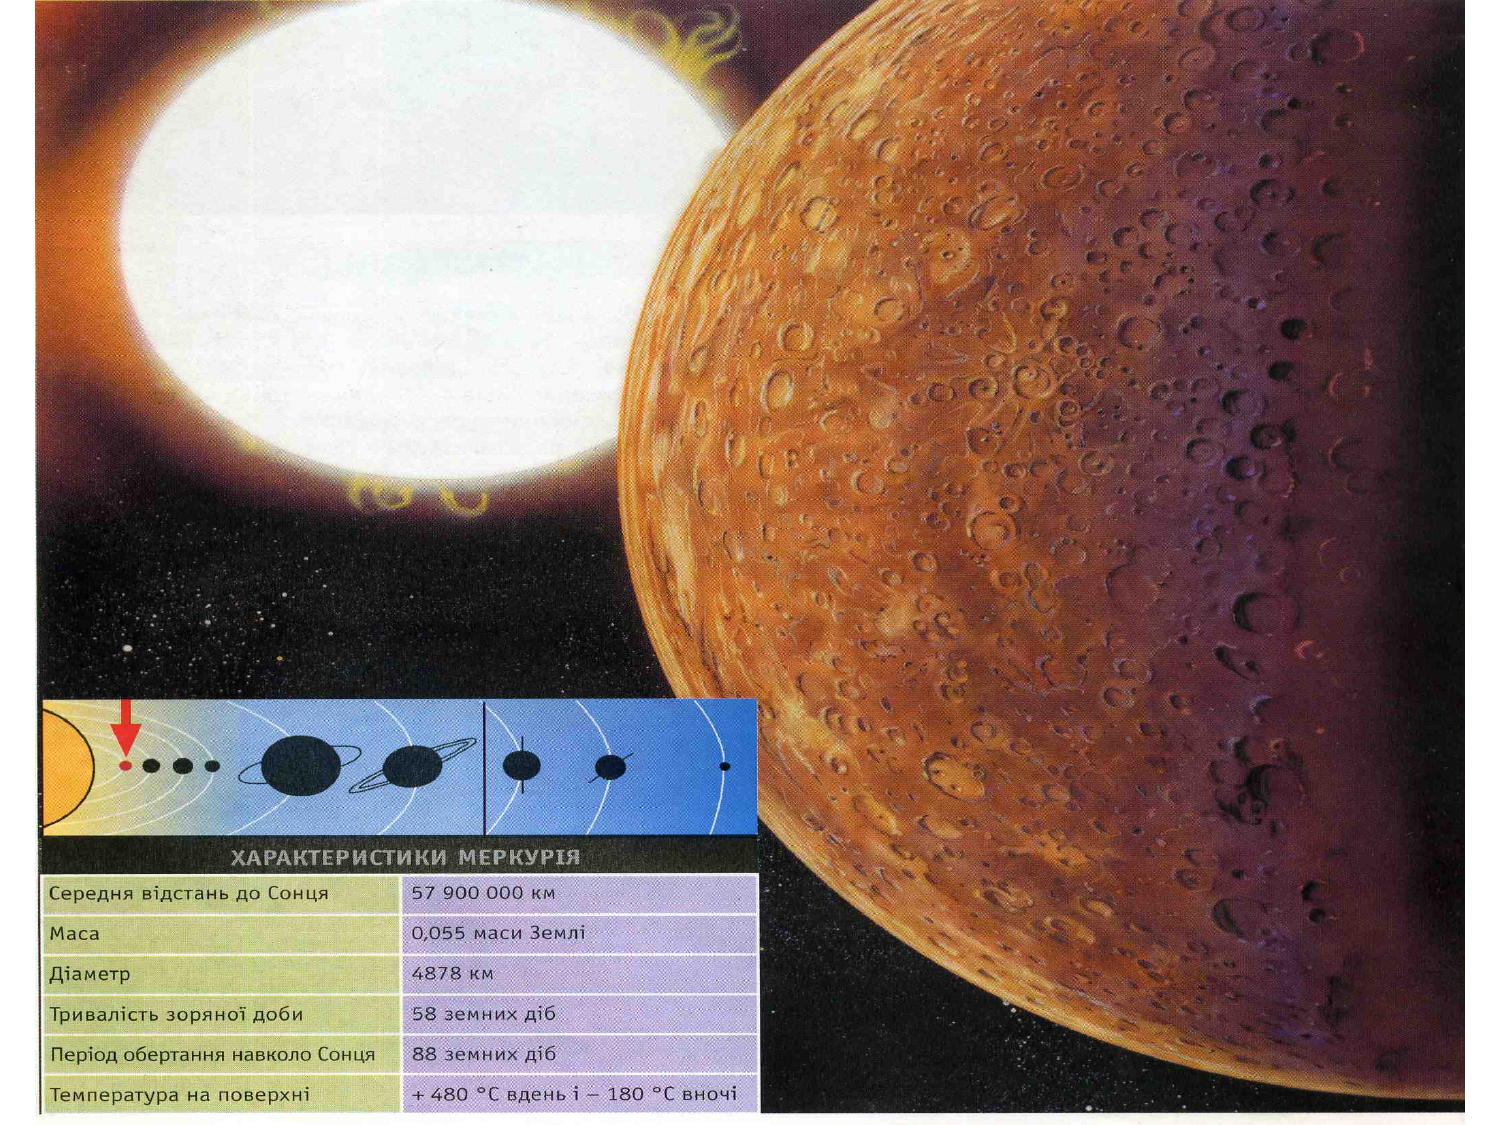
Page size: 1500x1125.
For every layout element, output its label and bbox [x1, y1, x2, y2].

list [34, 0, 1466, 1125]
